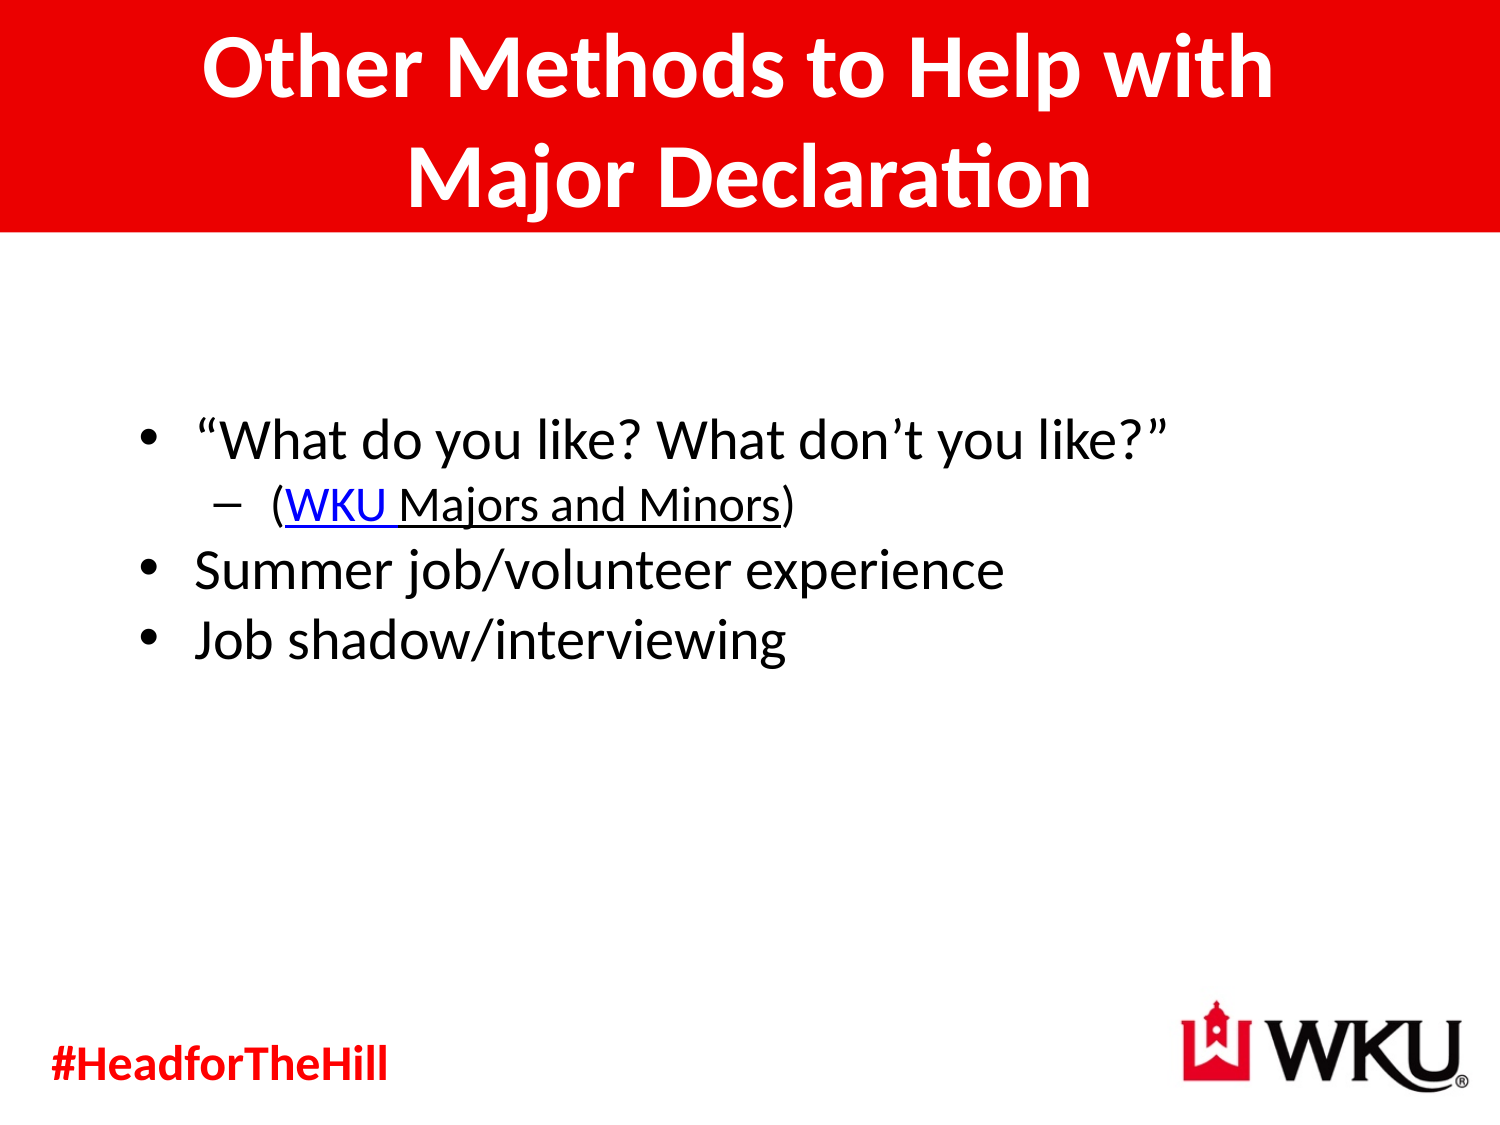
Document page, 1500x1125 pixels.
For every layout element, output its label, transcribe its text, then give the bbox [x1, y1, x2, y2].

text_box #HeadforTheHill [36, 1023, 449, 1102]
picture [1167, 986, 1483, 1110]
list “What do you like? What don’t you like?” (WKU Majors and Minors) Summer job/volunteer experience Job shadow/interviewing [123, 393, 1378, 760]
text_box Other Methods to Help with Major Declaration [0, 0, 1500, 233]
